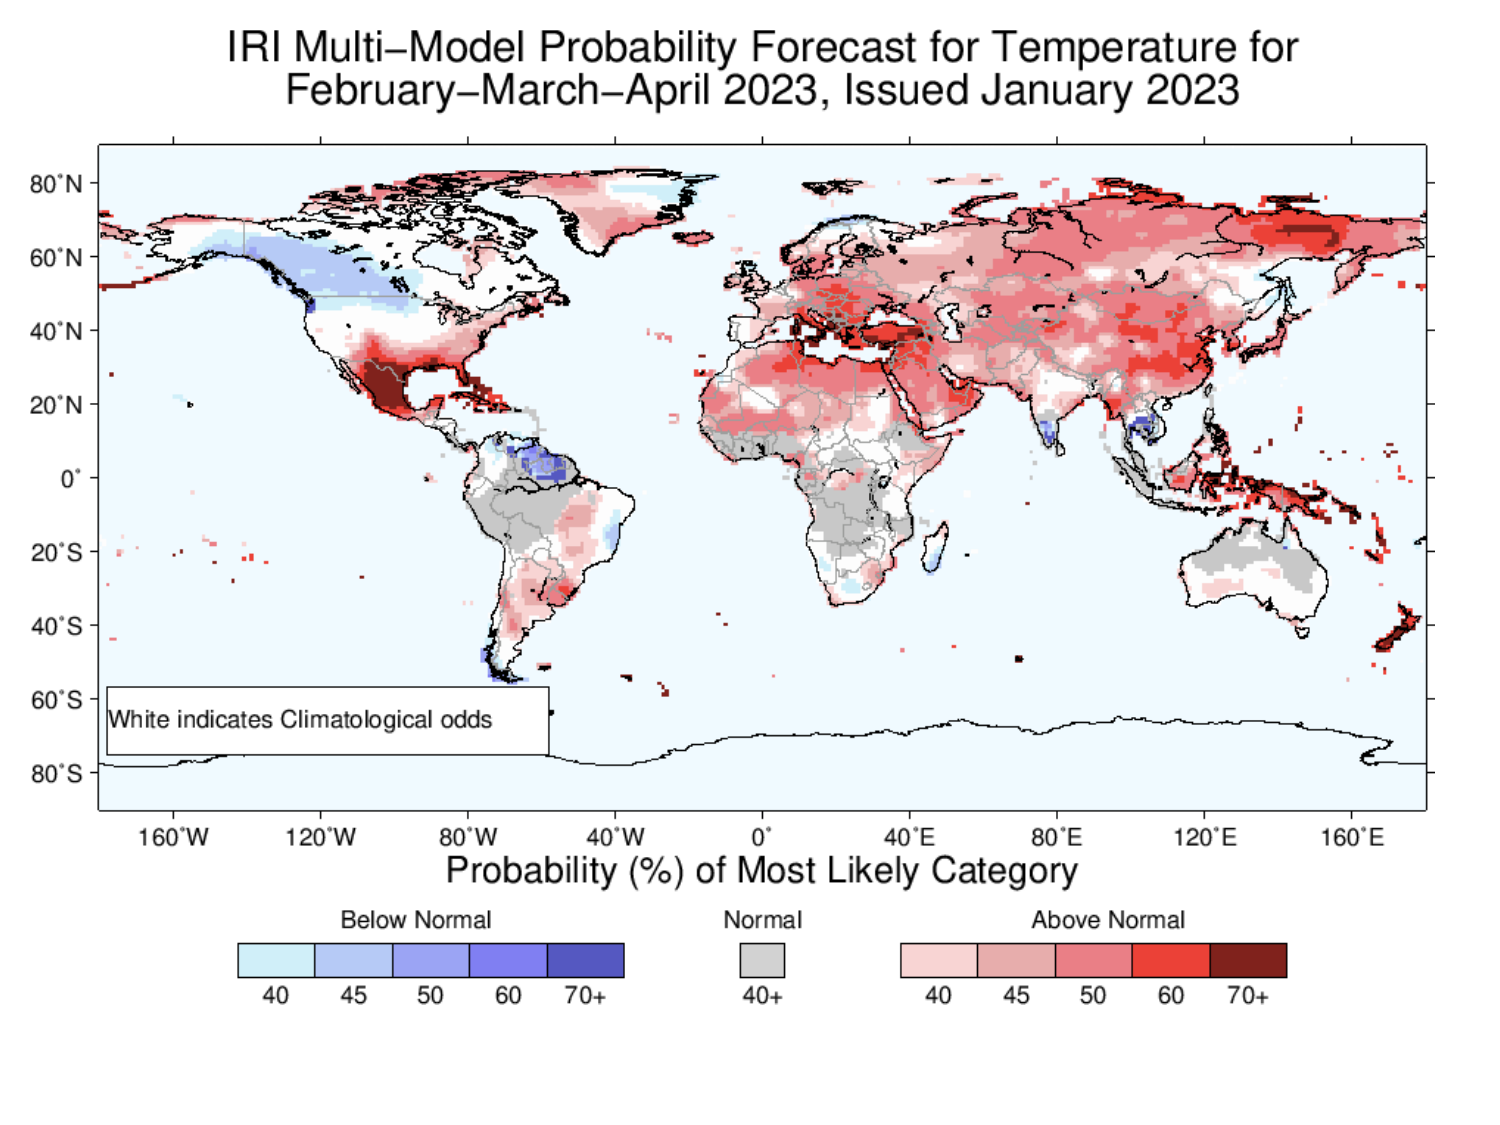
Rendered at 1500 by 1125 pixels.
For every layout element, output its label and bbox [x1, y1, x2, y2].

picture [29, 29, 1436, 1006]
